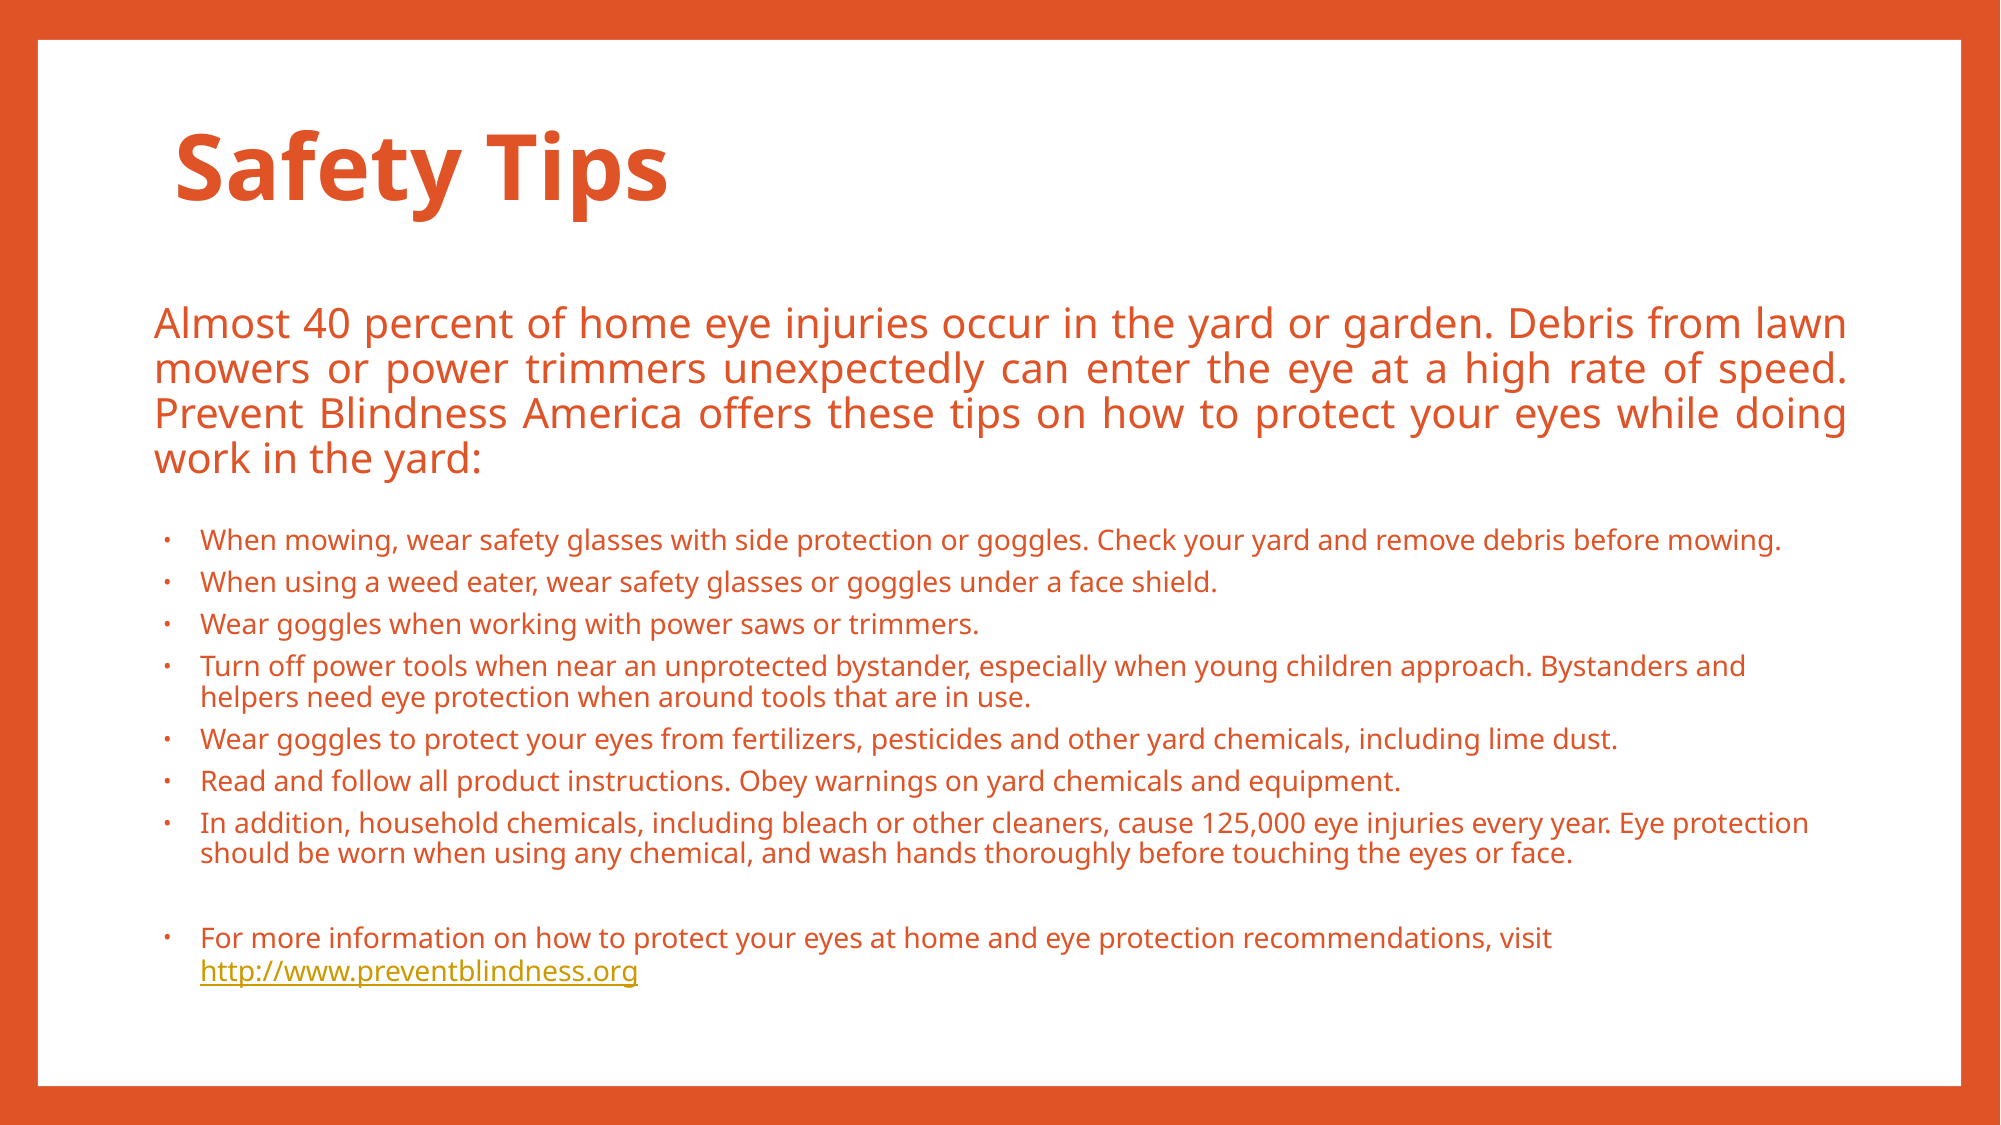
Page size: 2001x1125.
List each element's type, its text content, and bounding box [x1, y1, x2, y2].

title Safety Tips [159, 59, 1780, 282]
list Almost 40 percent of home eye injuries occur in the yard or garden. Debris from lawn mowers or power trimmers unexpectedly can enter the eye at a high rate of speed. Prevent Blindness America offers these tips on how to protect your eyes while doing work in the yard: When mowing, wear safety glasses with side protection or goggles. Check your yard and remove debris before mowing. When using a weed eater, wear safety glasses or goggles under a face shield. Wear goggles when working with power saws or trimmers. Turn off power tools when near an unprotected bystander, especially when young children approach. Bystanders and helpers need eye protection when around tools that are in use. Wear goggles to protect your eyes from fertilizers, pesticides and other yard chemicals, including lime dust. Read and follow all product instructions. Obey warnings on yard chemicals and equipment. In addition, household chemicals, including bleach or other cleaners, cause 125,000 eye injuries every year. Eye protection should be worn when using any chemical, and wash hands thoroughly before touching the eyes or face. For more information on how to protect your eyes at home and eye protection recommendations, visit http://www.preventblindness.org [138, 295, 1864, 1010]
